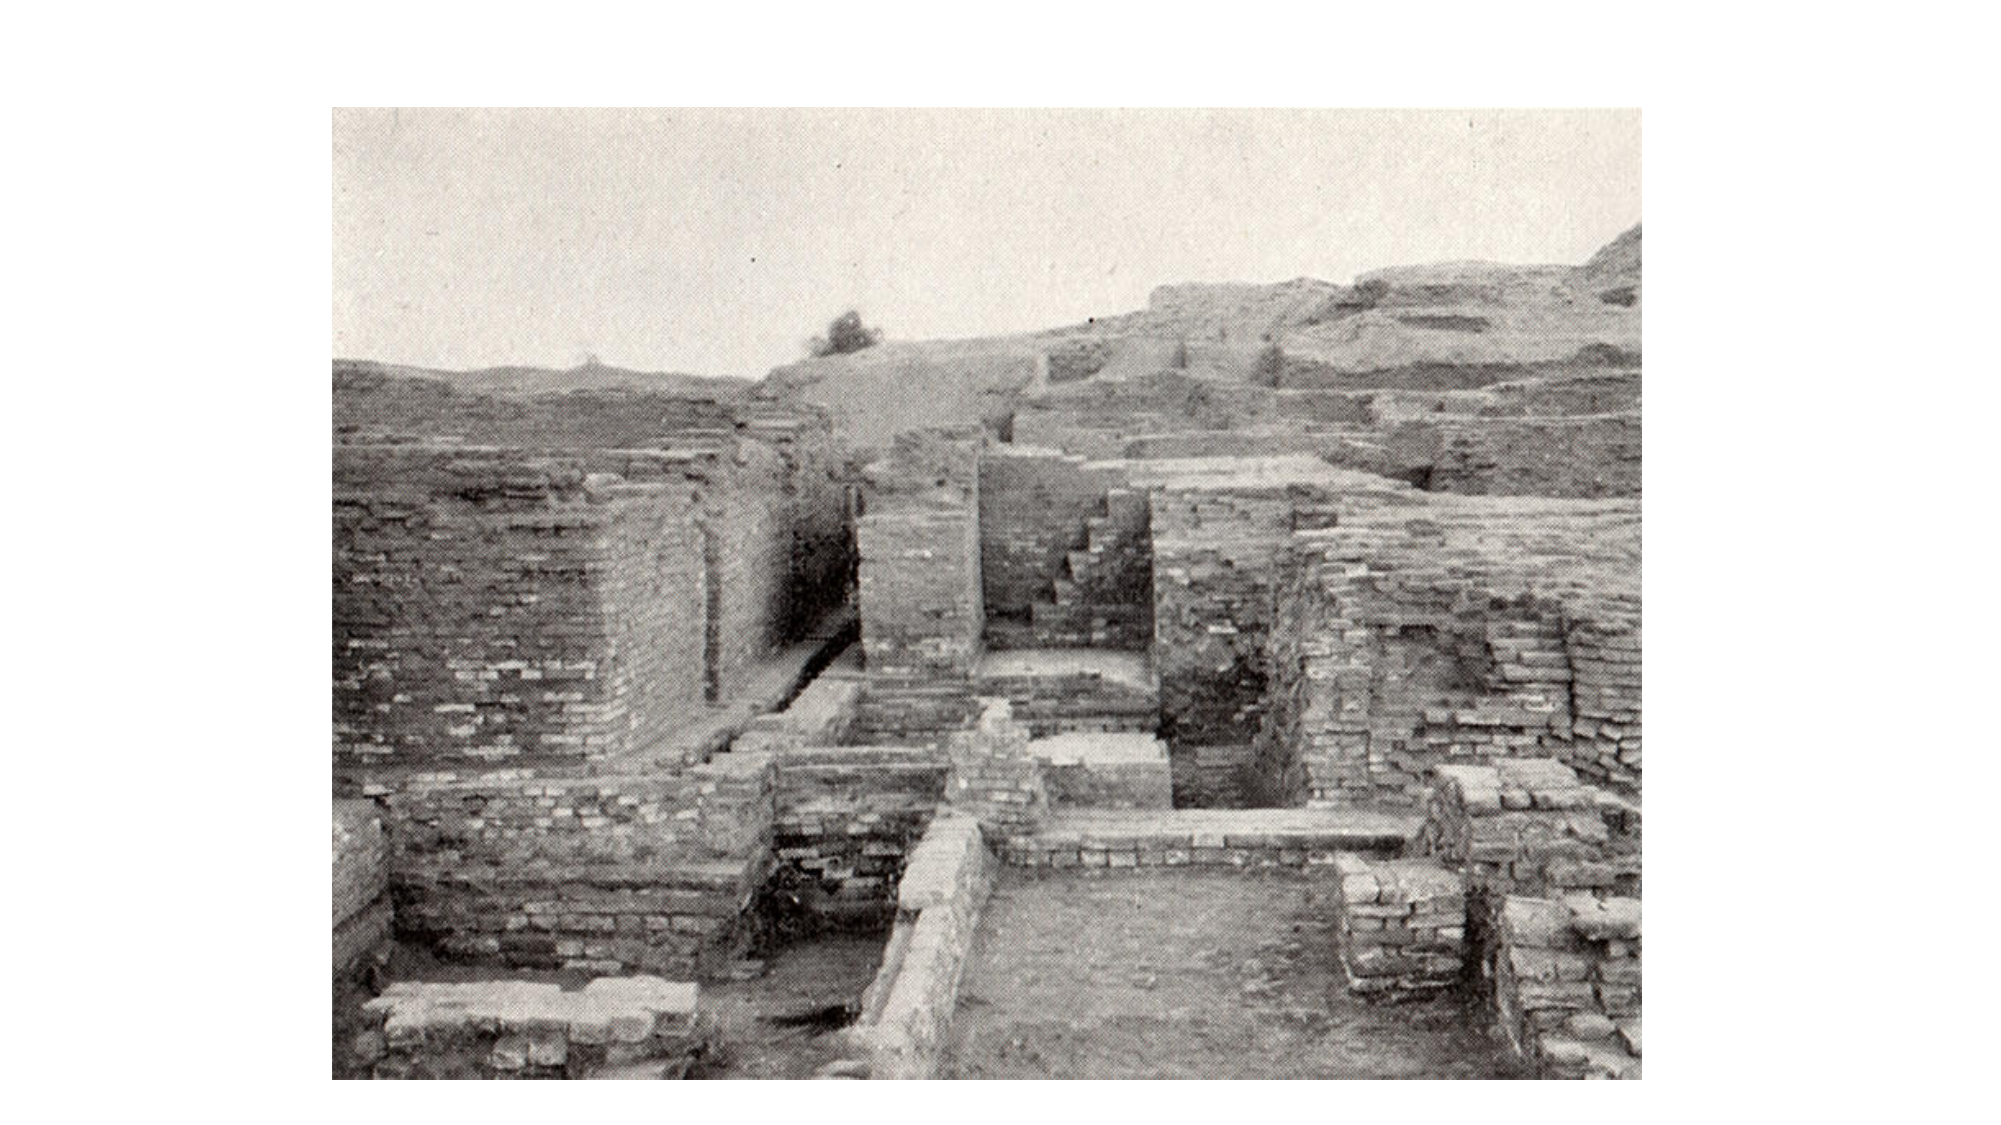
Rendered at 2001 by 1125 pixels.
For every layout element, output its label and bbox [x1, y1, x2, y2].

picture [332, 107, 1642, 1080]
